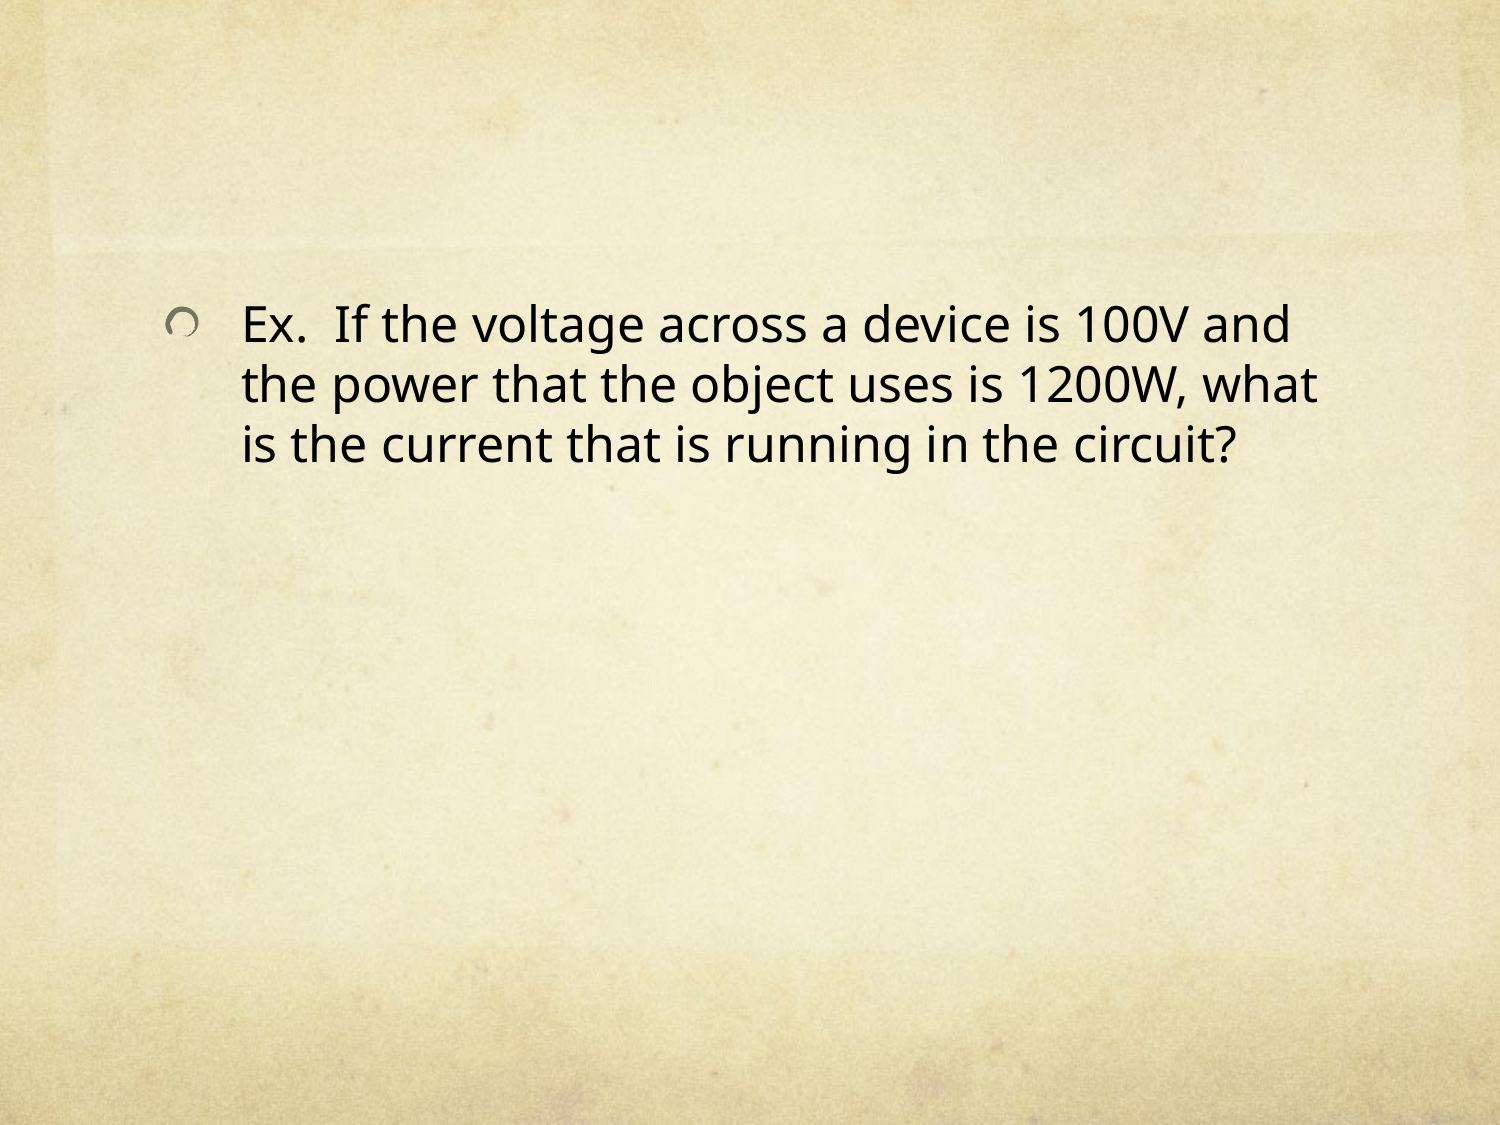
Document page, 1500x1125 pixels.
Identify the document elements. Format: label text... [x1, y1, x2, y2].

list Ex. If the voltage across a device is 100V and the power that the object uses is 1200W, what is the current that is running in the circuit? [150, 284, 1350, 950]
picture [0, 0, 1500, 1125]
